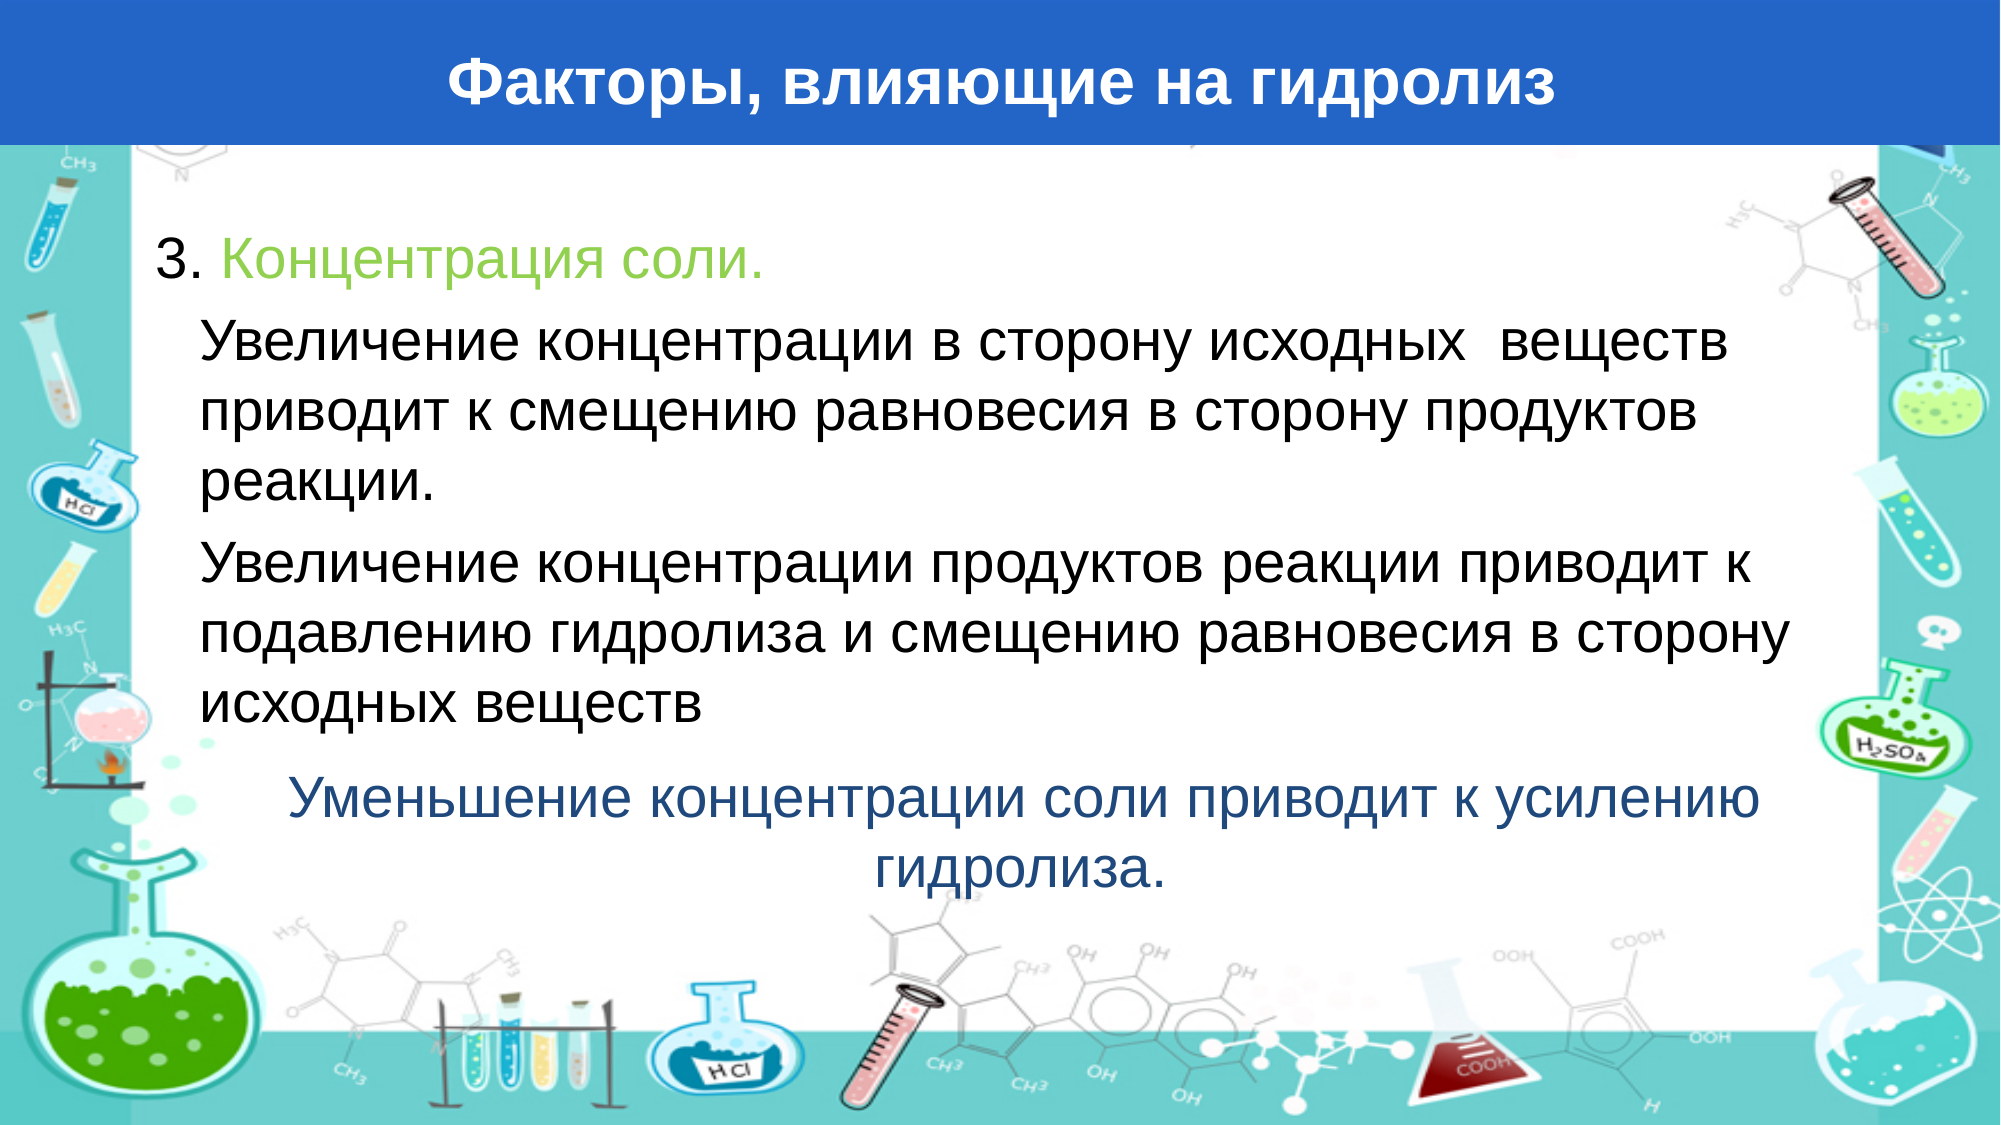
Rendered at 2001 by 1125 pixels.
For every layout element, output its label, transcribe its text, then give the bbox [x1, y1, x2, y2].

picture [0, 0, 2001, 1125]
list 3. Концентрация соли. Увеличение концентрации в сторону исходных веществ приводит к смещению равновесия в сторону продуктов реакции. Увеличение концентрации продуктов реакции приводит к подавлению гидролиза и смещению равновесия в сторону исходных веществ Уменьшение концентрации соли приводит к усилению гидролиза. [140, 213, 1860, 1011]
